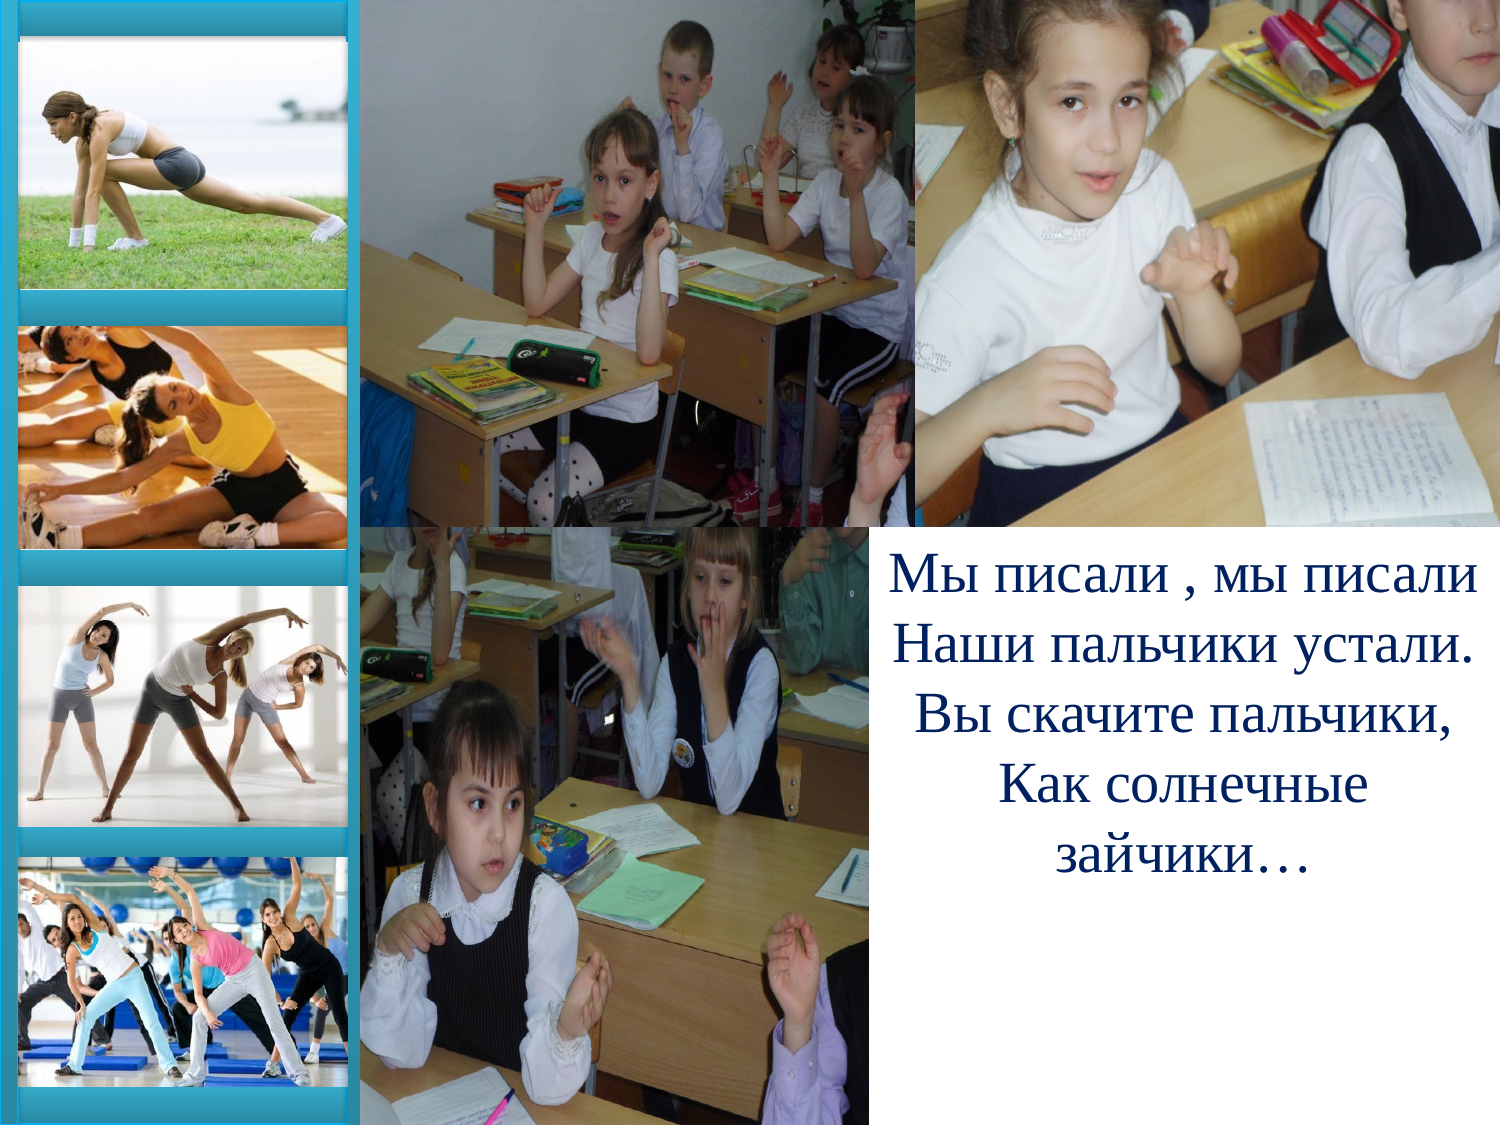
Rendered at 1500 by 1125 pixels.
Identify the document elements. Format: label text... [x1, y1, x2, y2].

text_box Мы писали , мы писали Наши пальчики устали. Вы скачите пальчики, Как солнечные зайчики… [874, 536, 1500, 892]
picture [19, 586, 348, 827]
picture [19, 42, 348, 289]
picture [359, 0, 1500, 1125]
picture [19, 326, 346, 549]
picture [19, 857, 348, 1087]
